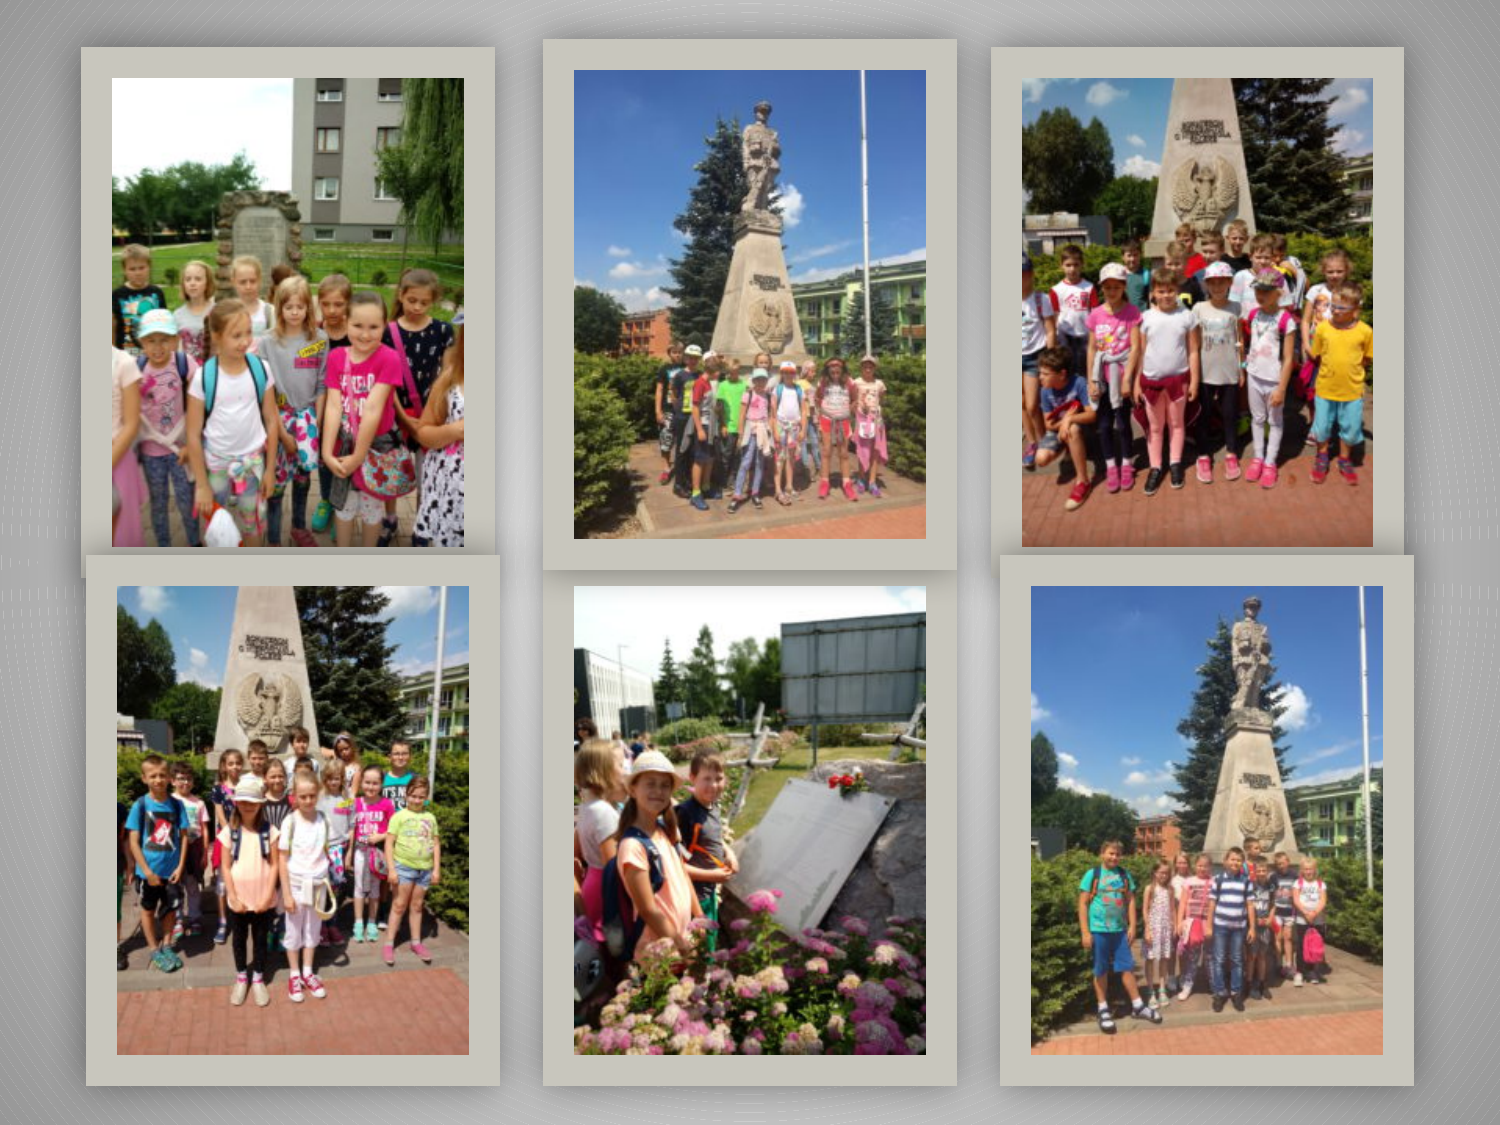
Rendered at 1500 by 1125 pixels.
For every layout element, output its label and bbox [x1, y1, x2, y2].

picture [111, 77, 464, 548]
picture [1031, 585, 1384, 1055]
picture [1021, 77, 1374, 548]
picture [573, 585, 926, 1055]
picture [573, 70, 926, 540]
picture [116, 585, 469, 1055]
